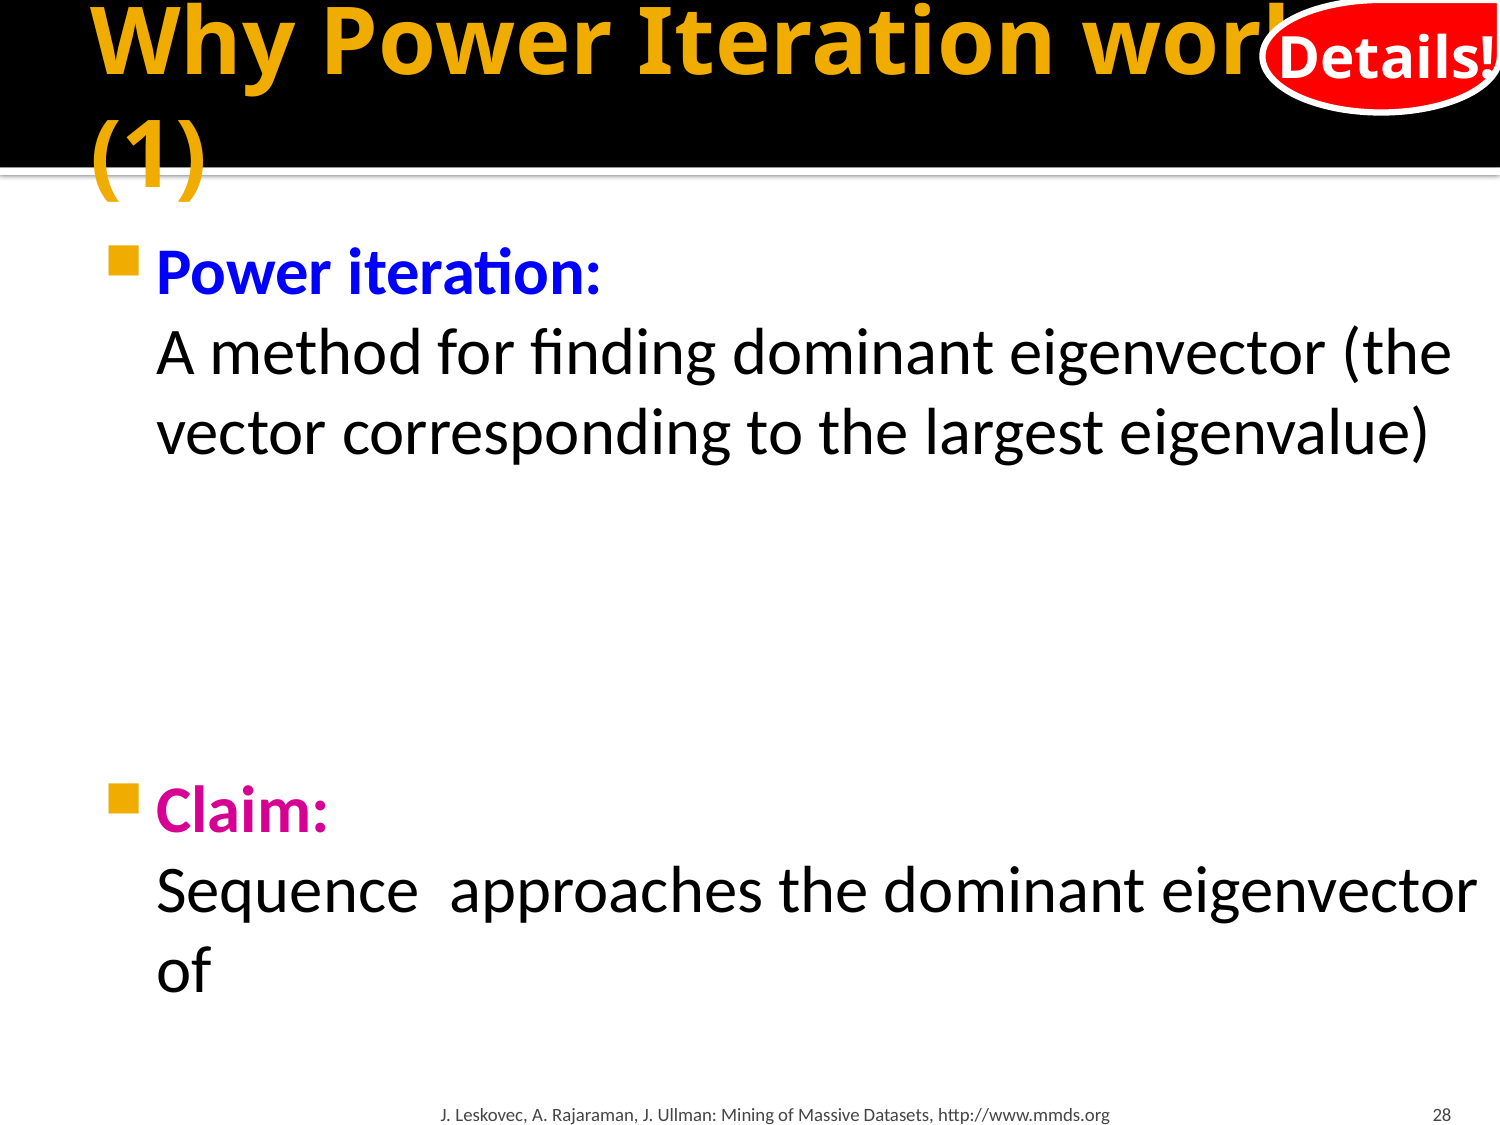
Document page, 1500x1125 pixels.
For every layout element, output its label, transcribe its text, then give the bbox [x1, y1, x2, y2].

footer J. Leskovec, A. Rajaraman, J. Ullman: Mining of Massive Datasets, http://www.mmds.org [433, 1080, 1337, 1125]
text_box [1262, 0, 1500, 113]
slide_number 28 [1345, 1080, 1467, 1125]
title Why Power Iteration works? (1) [75, 12, 1425, 175]
